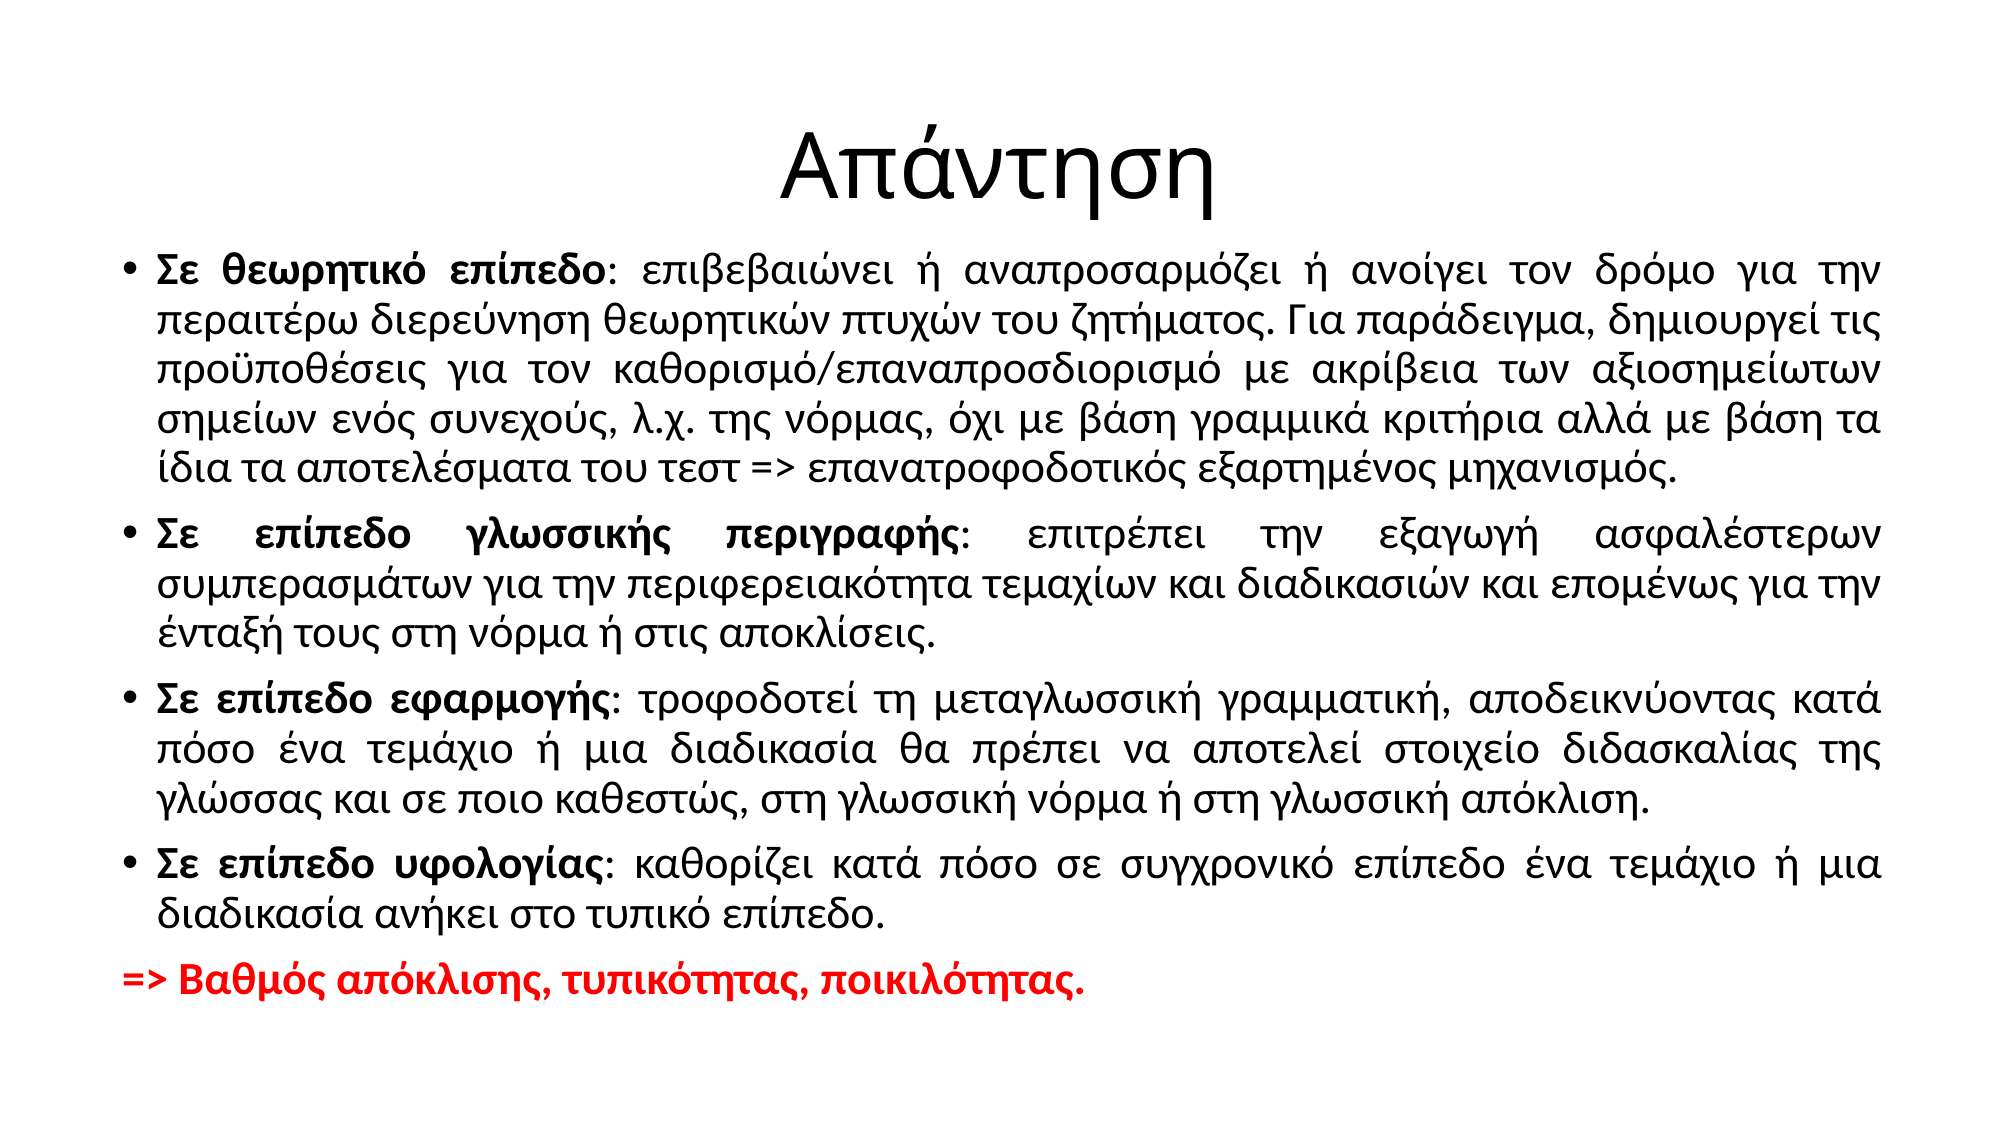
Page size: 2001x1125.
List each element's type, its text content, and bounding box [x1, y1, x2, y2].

list Σε θεωρητικό επίπεδο: επιβεβαιώνει ή αναπροσαρμόζει ή ανοίγει τον δρόμο για την περαιτέρω διερεύνηση θεωρητικών πτυχών του ζητήματος. Για παράδειγμα, δημιουργεί τις προϋποθέσεις για τον καθορισμό/επαναπροσδιορισμό με ακρίβεια των αξιοσημείωτων σημείων ενός συνεχούς, λ.χ. της νόρμας, όχι με βάση γραμμικά κριτήρια αλλά με βάση τα ίδια τα αποτελέσματα του τεστ => επανατροφοδοτικός εξαρτημένος μηχανισμός. Σε επίπεδο γλωσσικής περιγραφής: επιτρέπει την εξαγωγή ασφαλέστερων συμπερασμάτων για την περιφερειακότητα τεμαχίων και διαδικασιών και επομένως για την ένταξή τους στη νόρμα ή στις αποκλίσεις. Σε επίπεδο εφαρμογής: τροφοδοτεί τη μεταγλωσσική γραμματική, αποδεικνύοντας κατά πόσο ένα τεμάχιο ή μια διαδικασία θα πρέπει να αποτελεί στοιχείο διδασκαλίας της γλώσσας και σε ποιο καθεστώς, στη γλωσσική νόρμα ή στη γλωσσική απόκλιση. Σε επίπεδο υφολογίας: καθορίζει κατά πόσο σε συγχρονικό επίπεδο ένα τεμάχιο ή μια διαδικασία ανήκει στο τυπικό επίπεδο. => Βαθμός απόκλισης, τυπικότητας, ποικιλότητας. [107, 237, 1898, 1070]
title Απάντηση [137, 59, 1863, 237]
